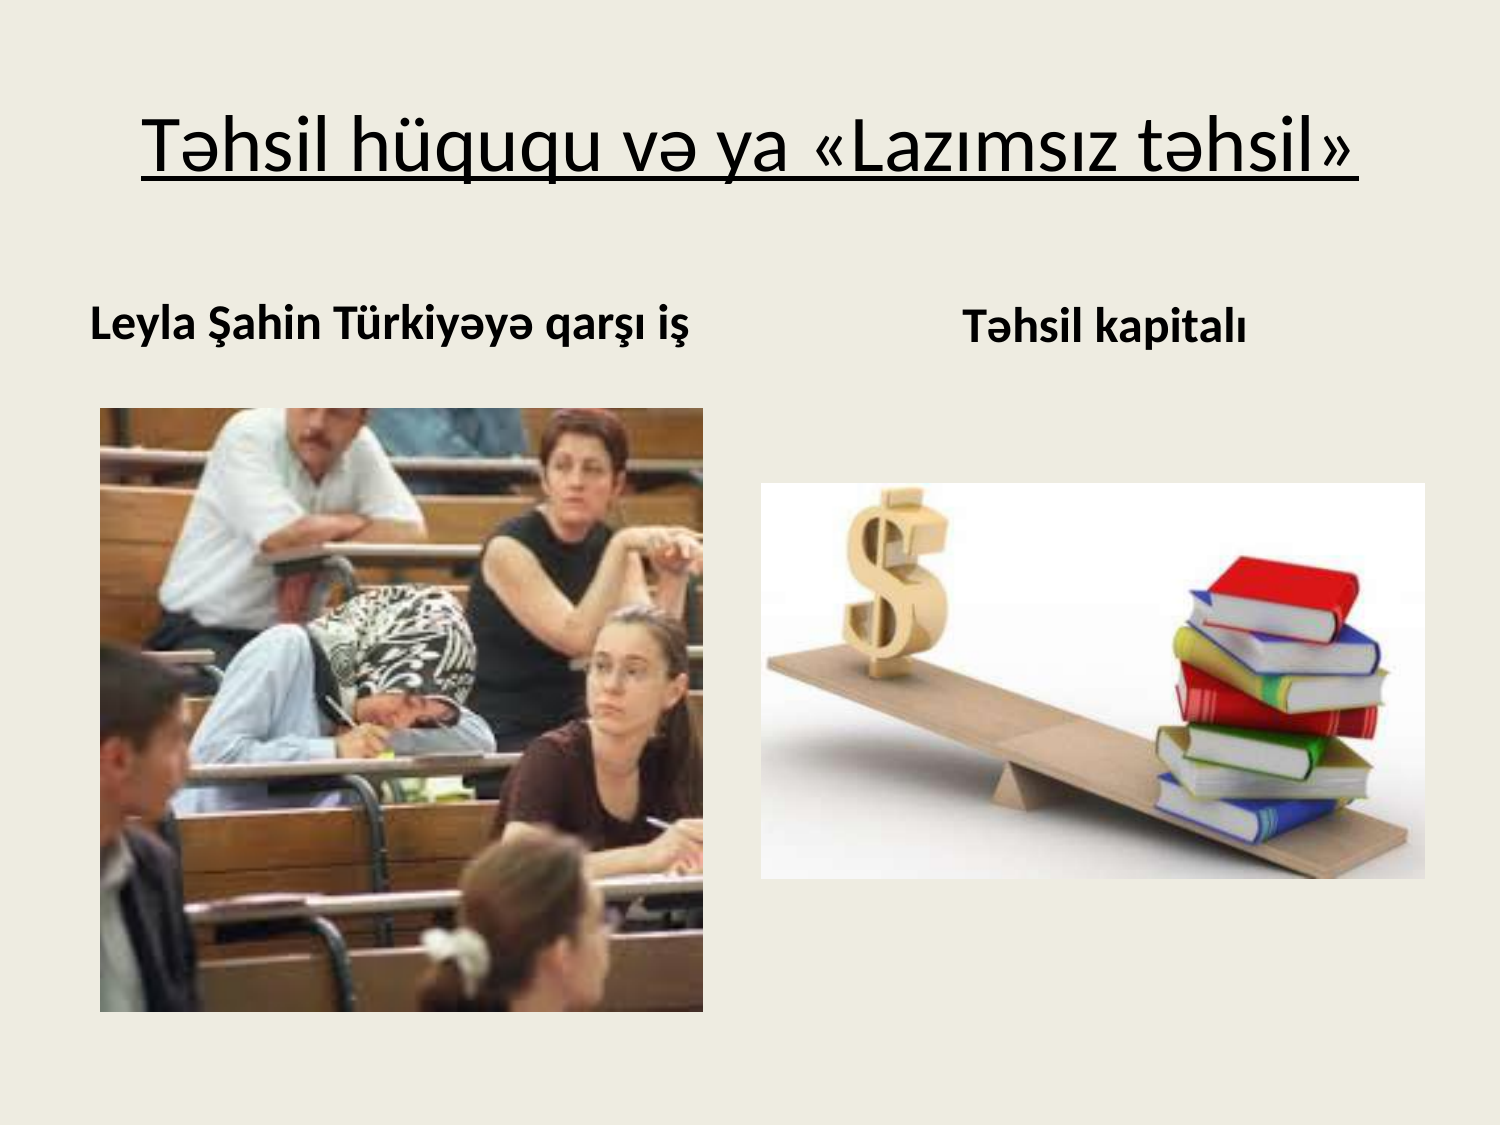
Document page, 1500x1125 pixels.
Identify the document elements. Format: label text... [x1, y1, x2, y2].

list Təhsil kapitalı [773, 255, 1437, 361]
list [761, 483, 1426, 879]
list Leyla Şahin Türkiyəyə qarşı iş [75, 251, 738, 357]
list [100, 408, 703, 1012]
title Təhsil hüququ və ya «Lazımsız təhsil» [75, 45, 1425, 233]
